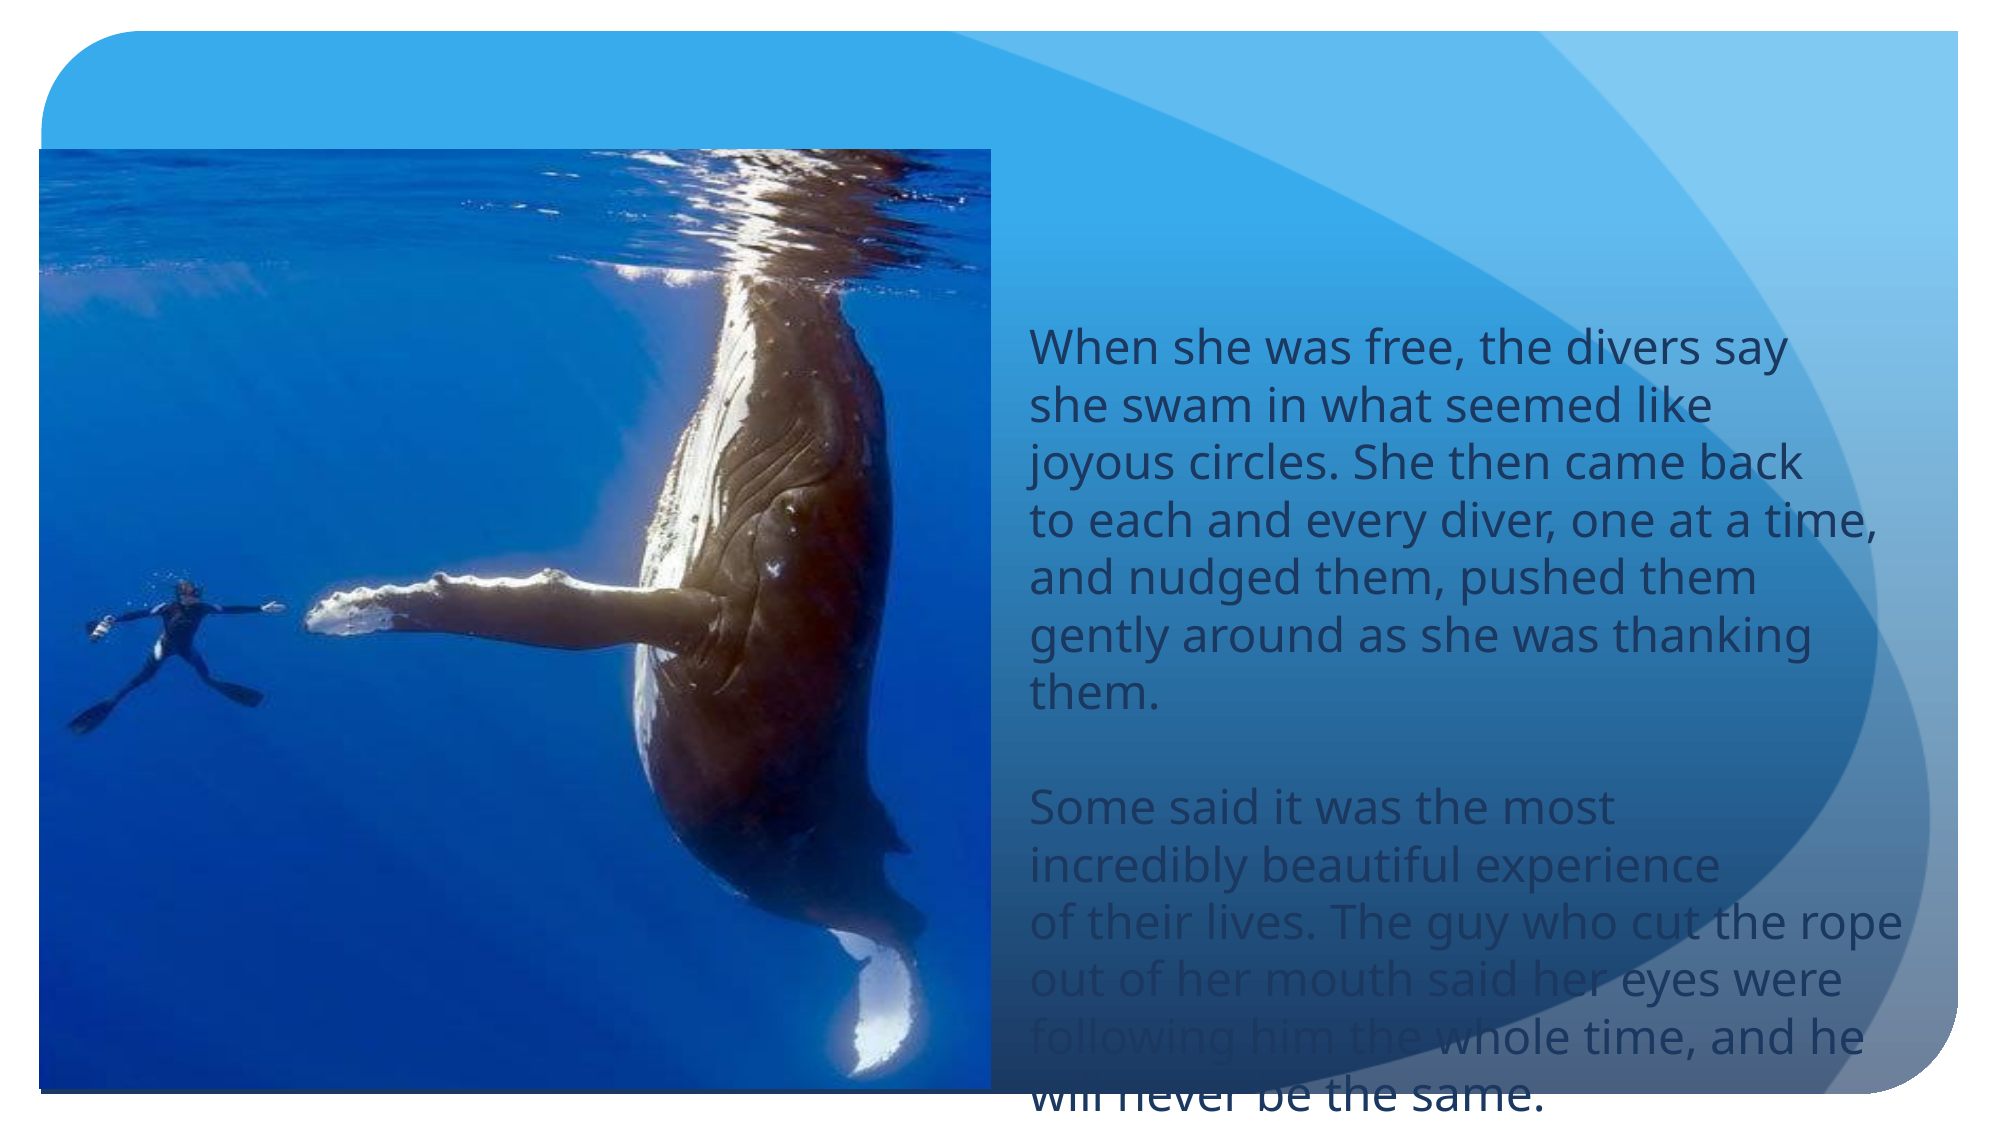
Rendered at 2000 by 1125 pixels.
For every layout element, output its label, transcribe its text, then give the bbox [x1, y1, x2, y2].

text_box When she was free, the divers say she swam in what seemed like joyous circles. She then came back to each and every diver, one at a time, and nudged them, pushed them gently around as she was thanking them. Some said it was the most incredibly beautiful experience of their lives. The guy who cut the rope out of her mouth said her eyes were following him the whole time, and he will never be the same. [1011, 193, 1926, 1125]
picture [33, 30, 1964, 1094]
